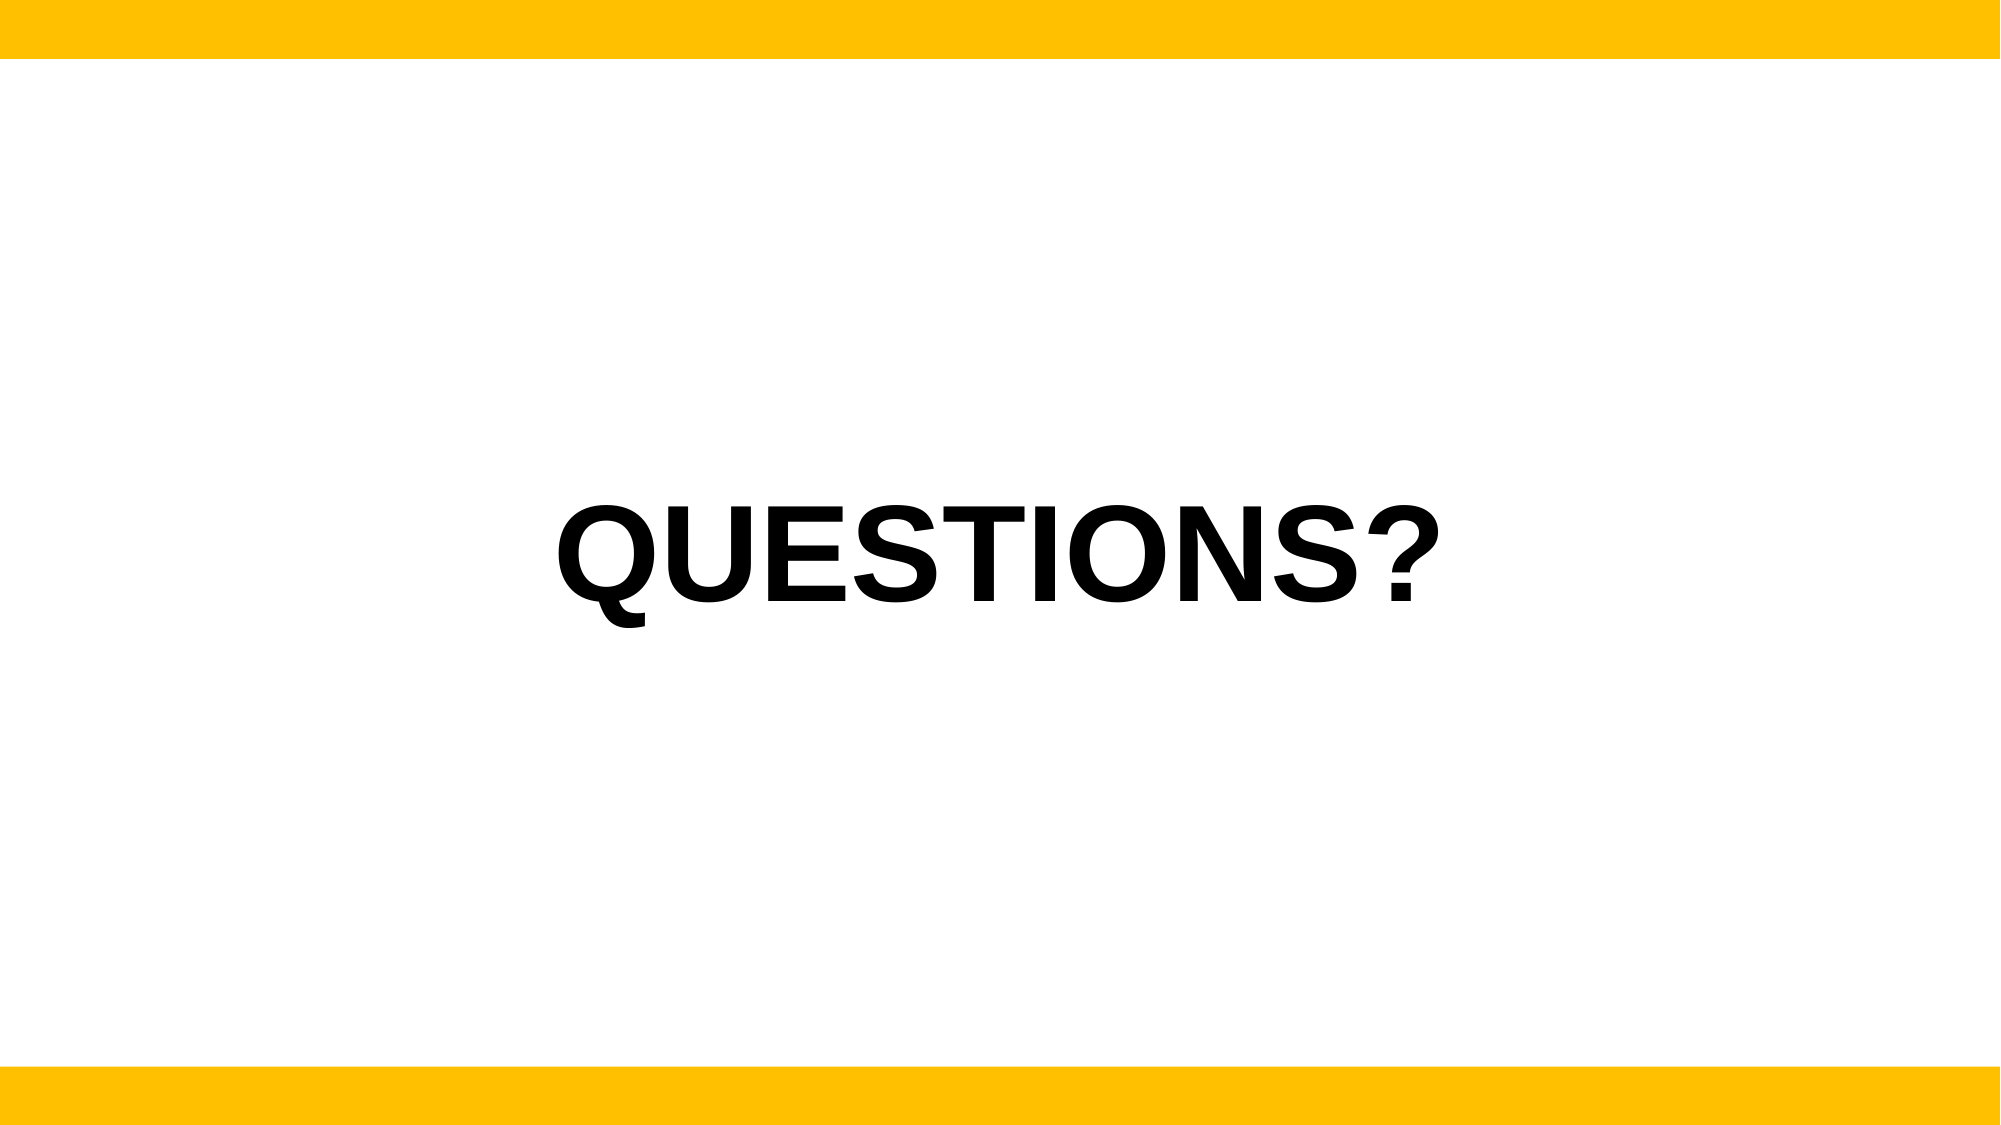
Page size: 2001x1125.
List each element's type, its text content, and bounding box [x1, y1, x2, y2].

text_box [0, 0, 2000, 60]
text_box QUESTIONS? [0, 475, 2000, 650]
text_box [0, 1066, 2000, 1125]
